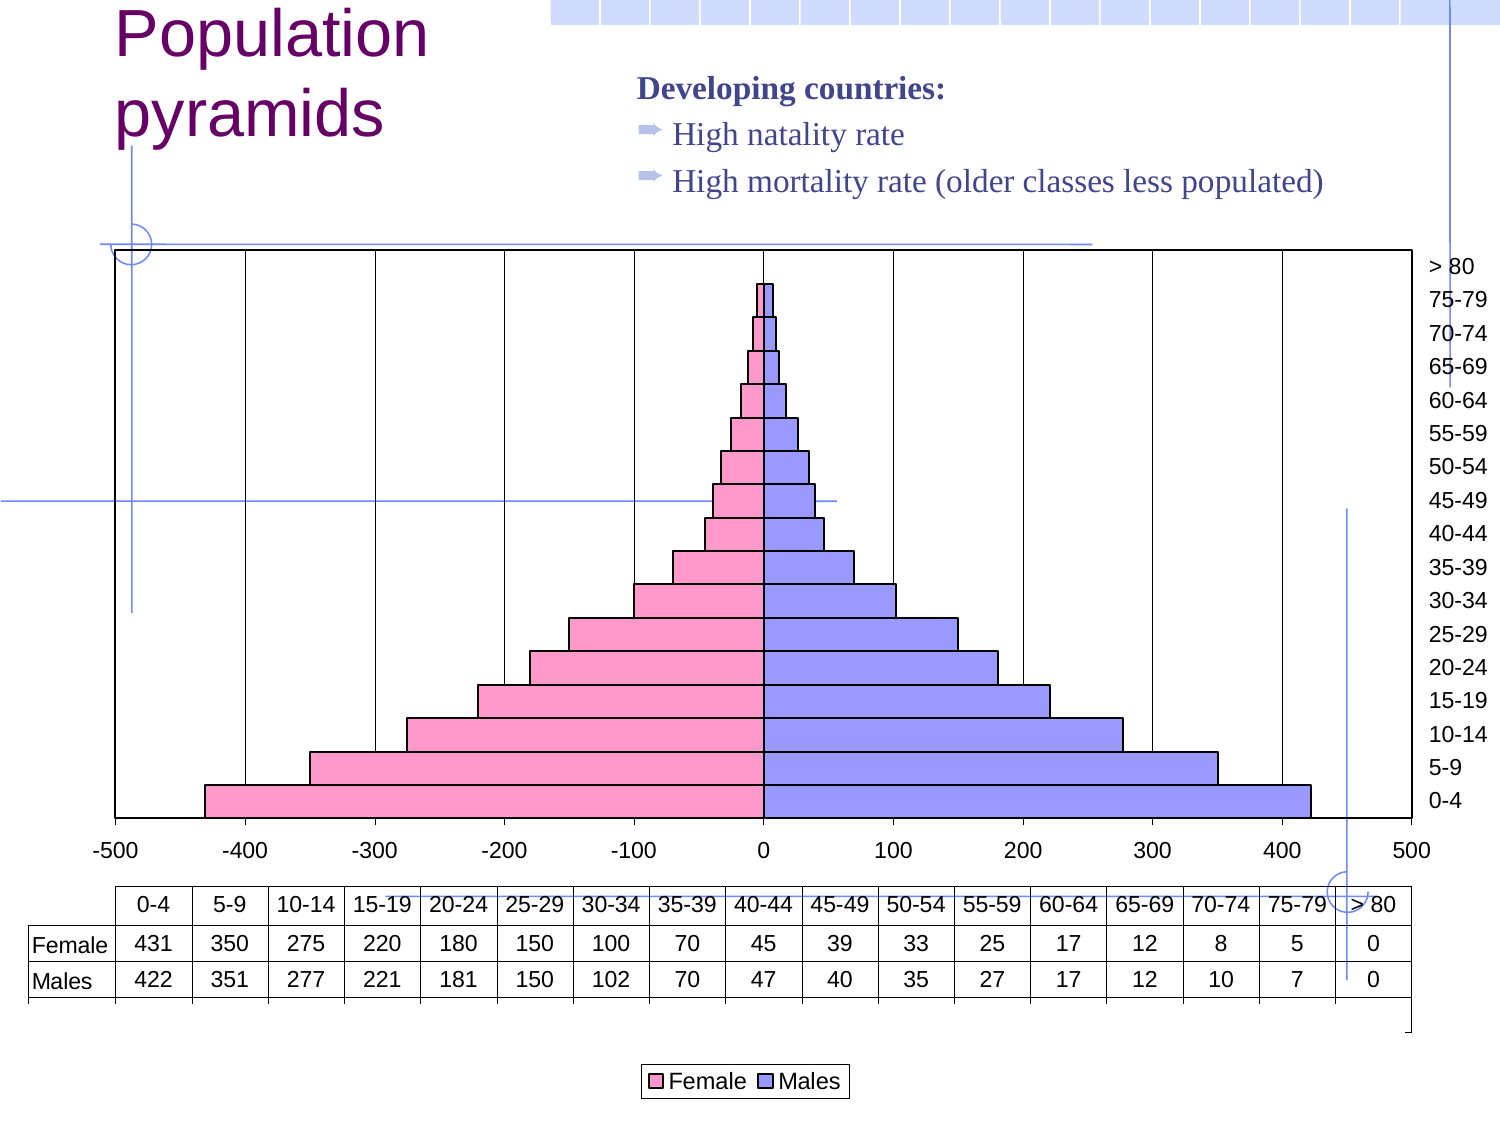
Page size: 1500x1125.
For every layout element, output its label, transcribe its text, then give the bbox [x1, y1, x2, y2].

picture [0, 162, 1500, 1107]
title Population pyramids [99, 49, 1376, 161]
text_box Developing countries: High natality rate High mortality rate (older classes less populated) [622, 58, 1340, 161]
